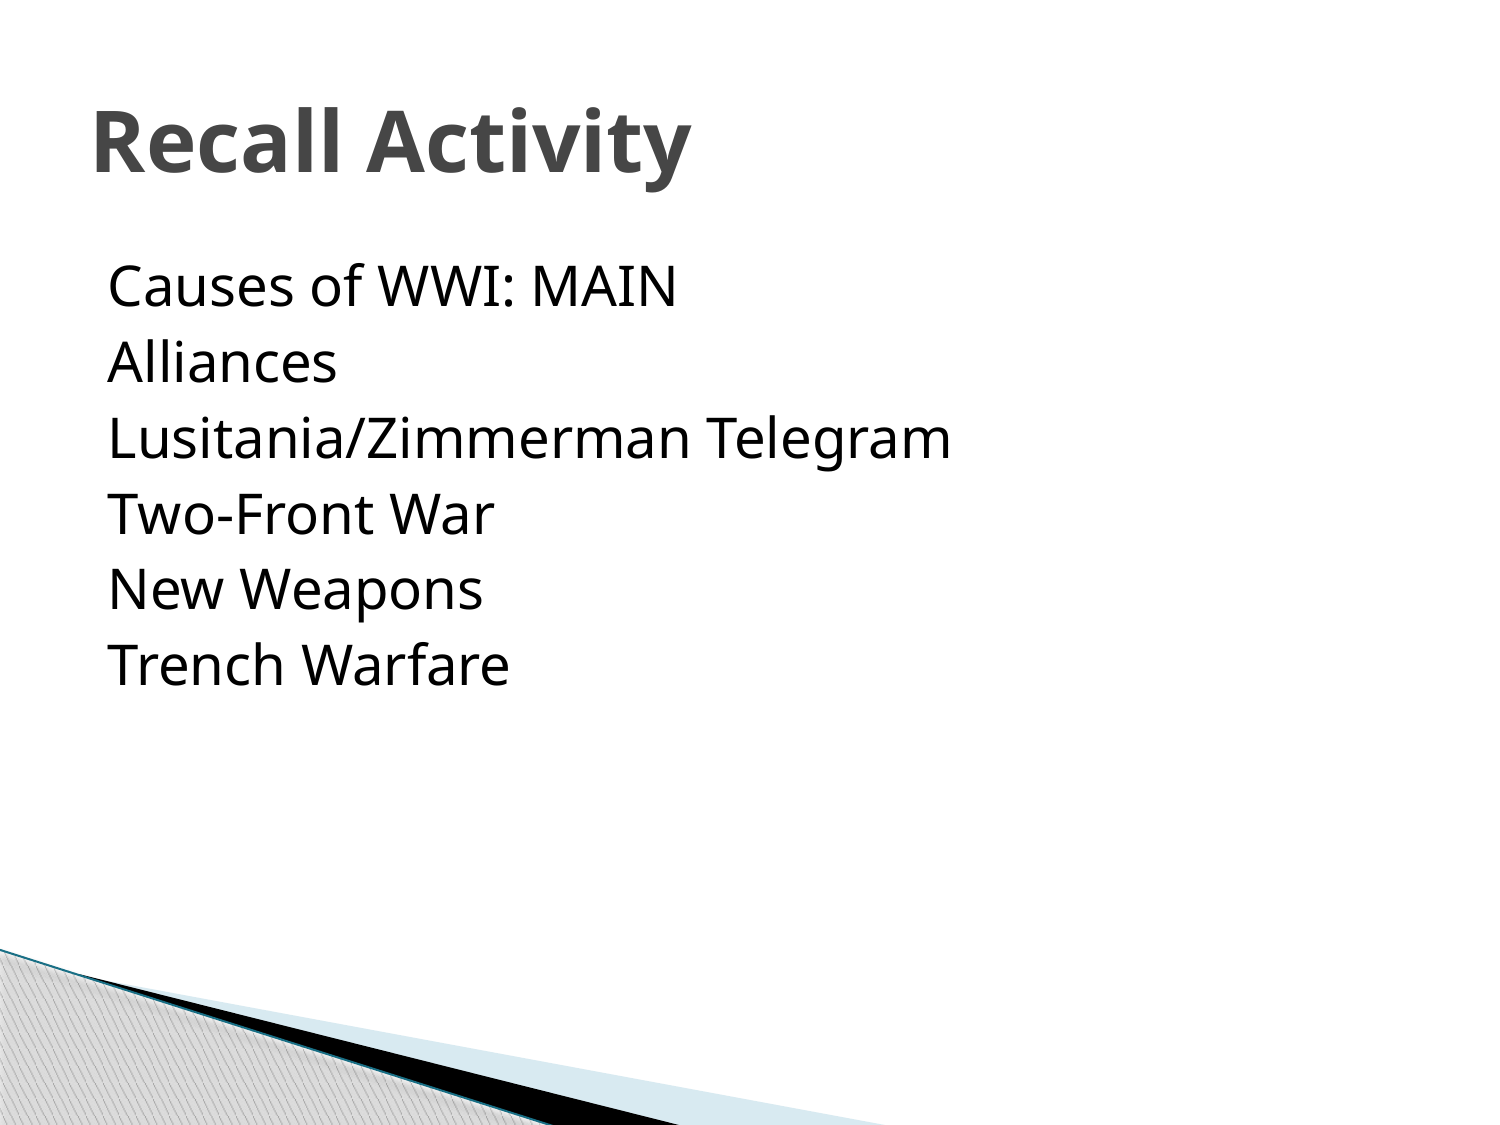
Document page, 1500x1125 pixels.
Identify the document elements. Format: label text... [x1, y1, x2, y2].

title Recall Activity [75, 45, 1425, 233]
list Causes of WWI: MAIN Alliances Lusitania/Zimmerman Telegram Two-Front War New Weapons Trench Warfare [75, 243, 1425, 986]
